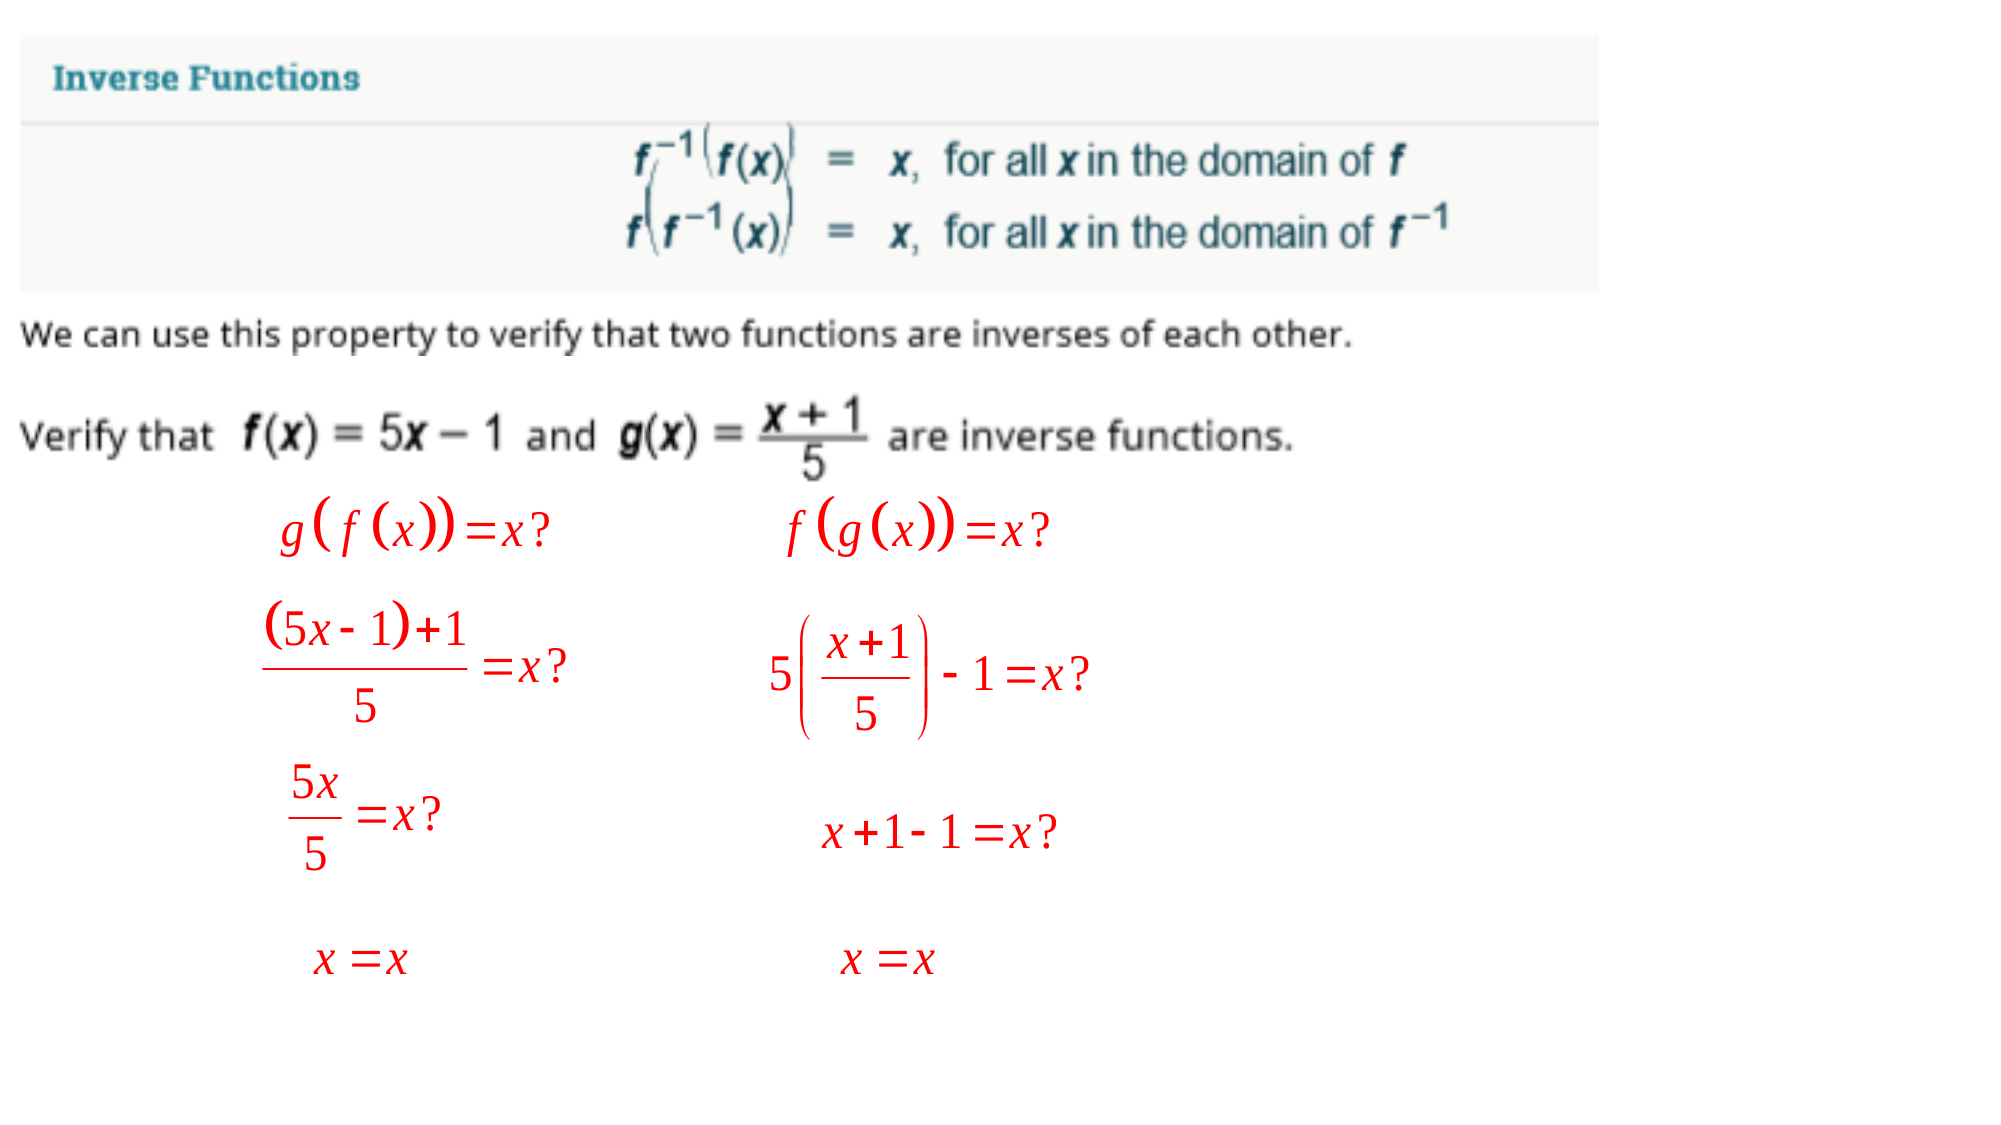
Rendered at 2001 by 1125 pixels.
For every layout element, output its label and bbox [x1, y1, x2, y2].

text_box [770, 490, 1060, 577]
text_box [304, 940, 417, 988]
text_box [271, 490, 560, 577]
text_box [812, 801, 1066, 862]
text_box [255, 592, 576, 734]
picture [0, 21, 1599, 356]
text_box [831, 940, 944, 988]
picture [0, 373, 1328, 491]
text_box [762, 604, 1100, 751]
text_box [281, 749, 450, 883]
